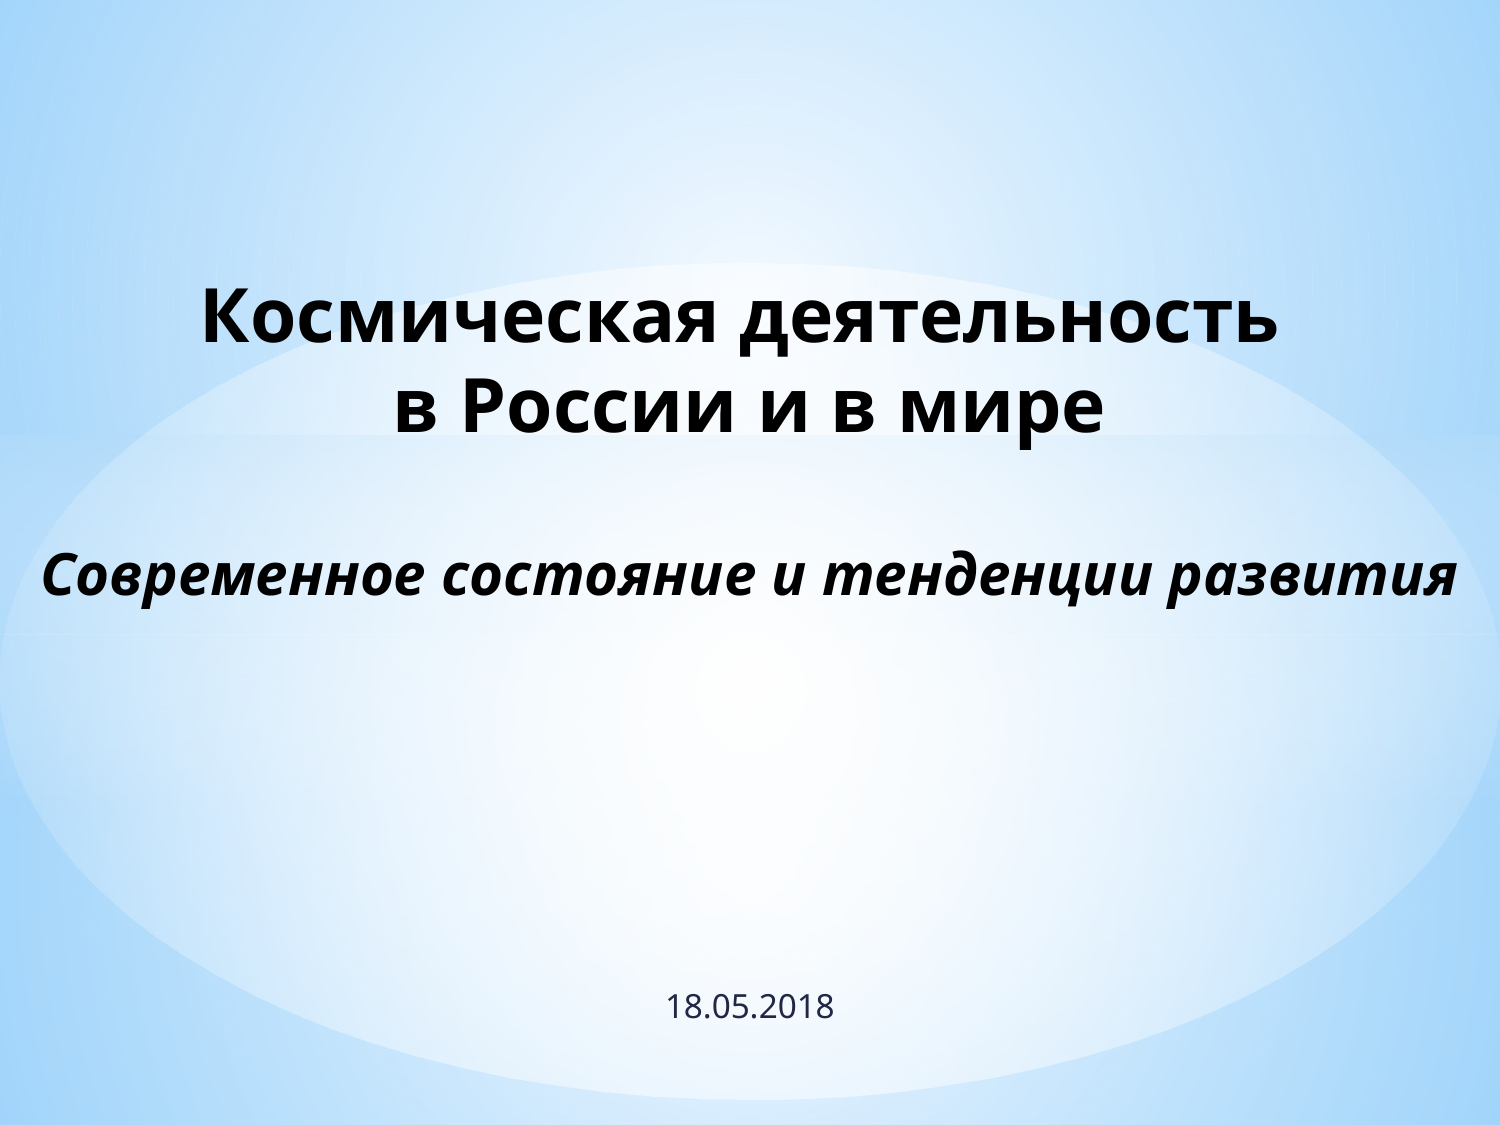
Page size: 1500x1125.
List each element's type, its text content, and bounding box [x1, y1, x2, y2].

title Космическая деятельность в России и в мире Современное состояние и тенденции развития [0, 259, 1500, 767]
text_box 18.05.2018 [0, 978, 1500, 1037]
